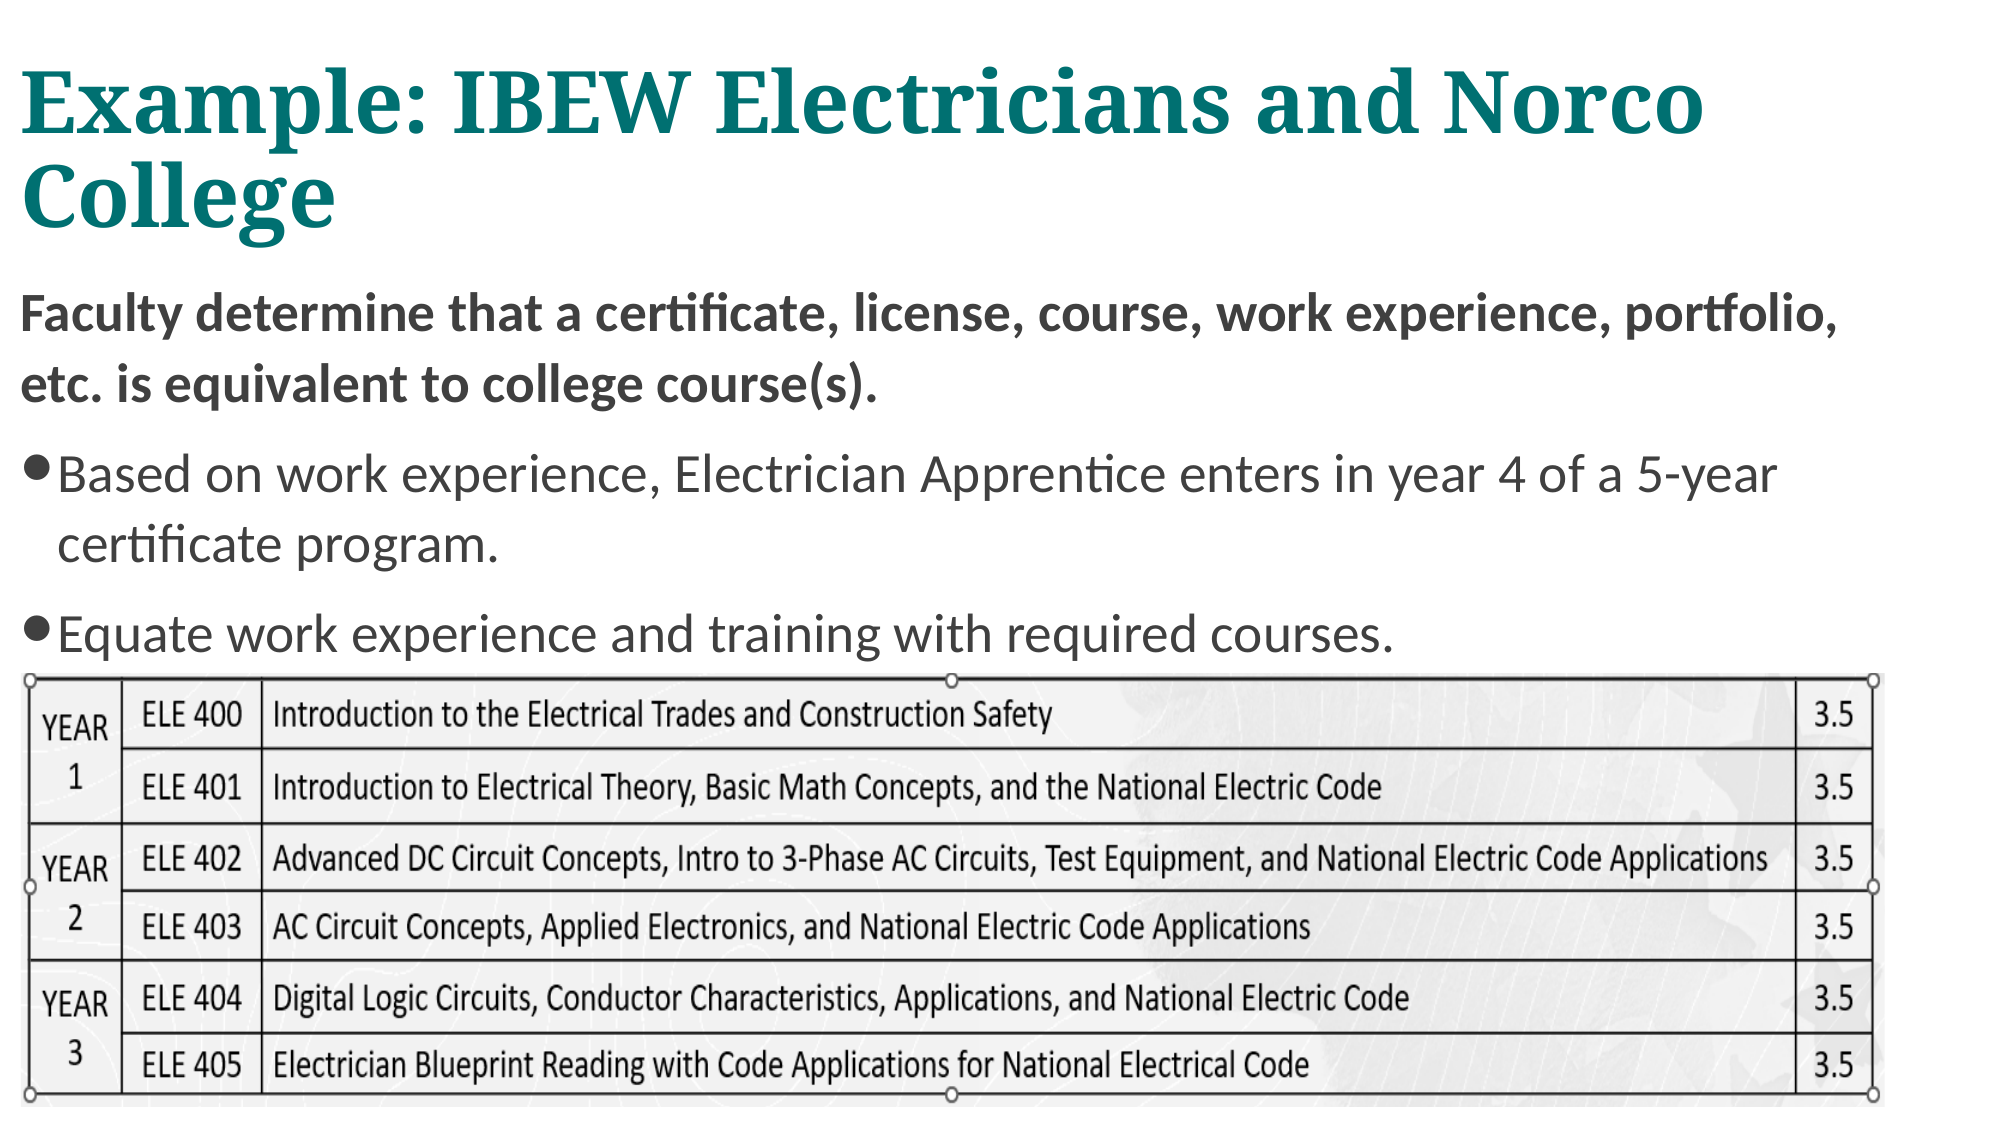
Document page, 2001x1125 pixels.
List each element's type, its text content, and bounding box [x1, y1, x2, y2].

list Faculty determine that a certificate, license, course, work experience, portfolio, etc. is equivalent to college course(s). Based on work experience, Electrician Apprentice enters in year 4 of a 5-year certificate program. Equate work experience and training with required courses. [0, 252, 1864, 685]
picture [20, 673, 1885, 1107]
title Example: IBEW Electricians and Norco College [0, 39, 2000, 165]
